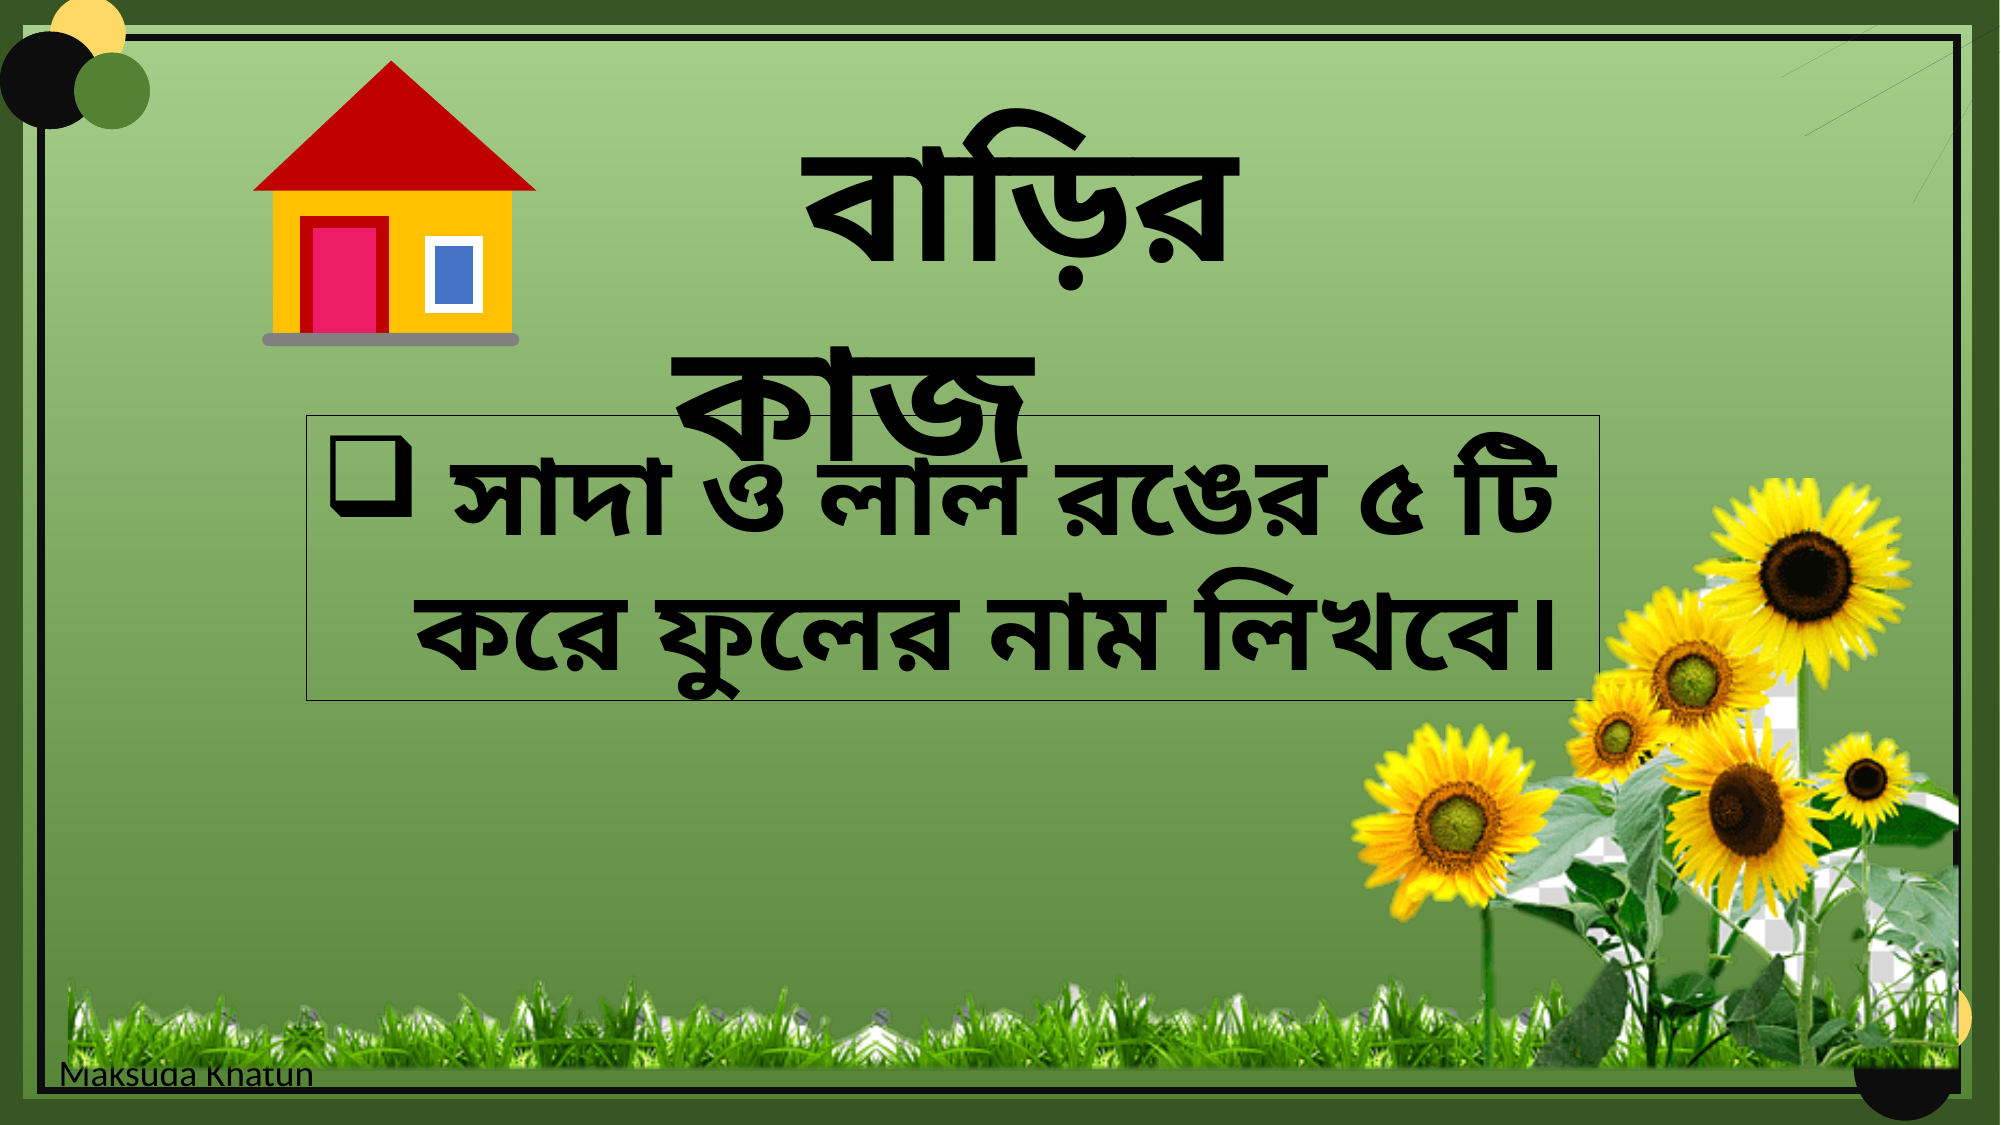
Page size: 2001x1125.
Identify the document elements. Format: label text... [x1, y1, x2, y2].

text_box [252, 60, 537, 347]
picture [67, 478, 1959, 1079]
text_box বাড়ির কাজ [659, 87, 1518, 415]
text_box সাদা ও লাল রঙের ৫ টি করে ফুলের নাম লিখবে। [306, 415, 1600, 478]
